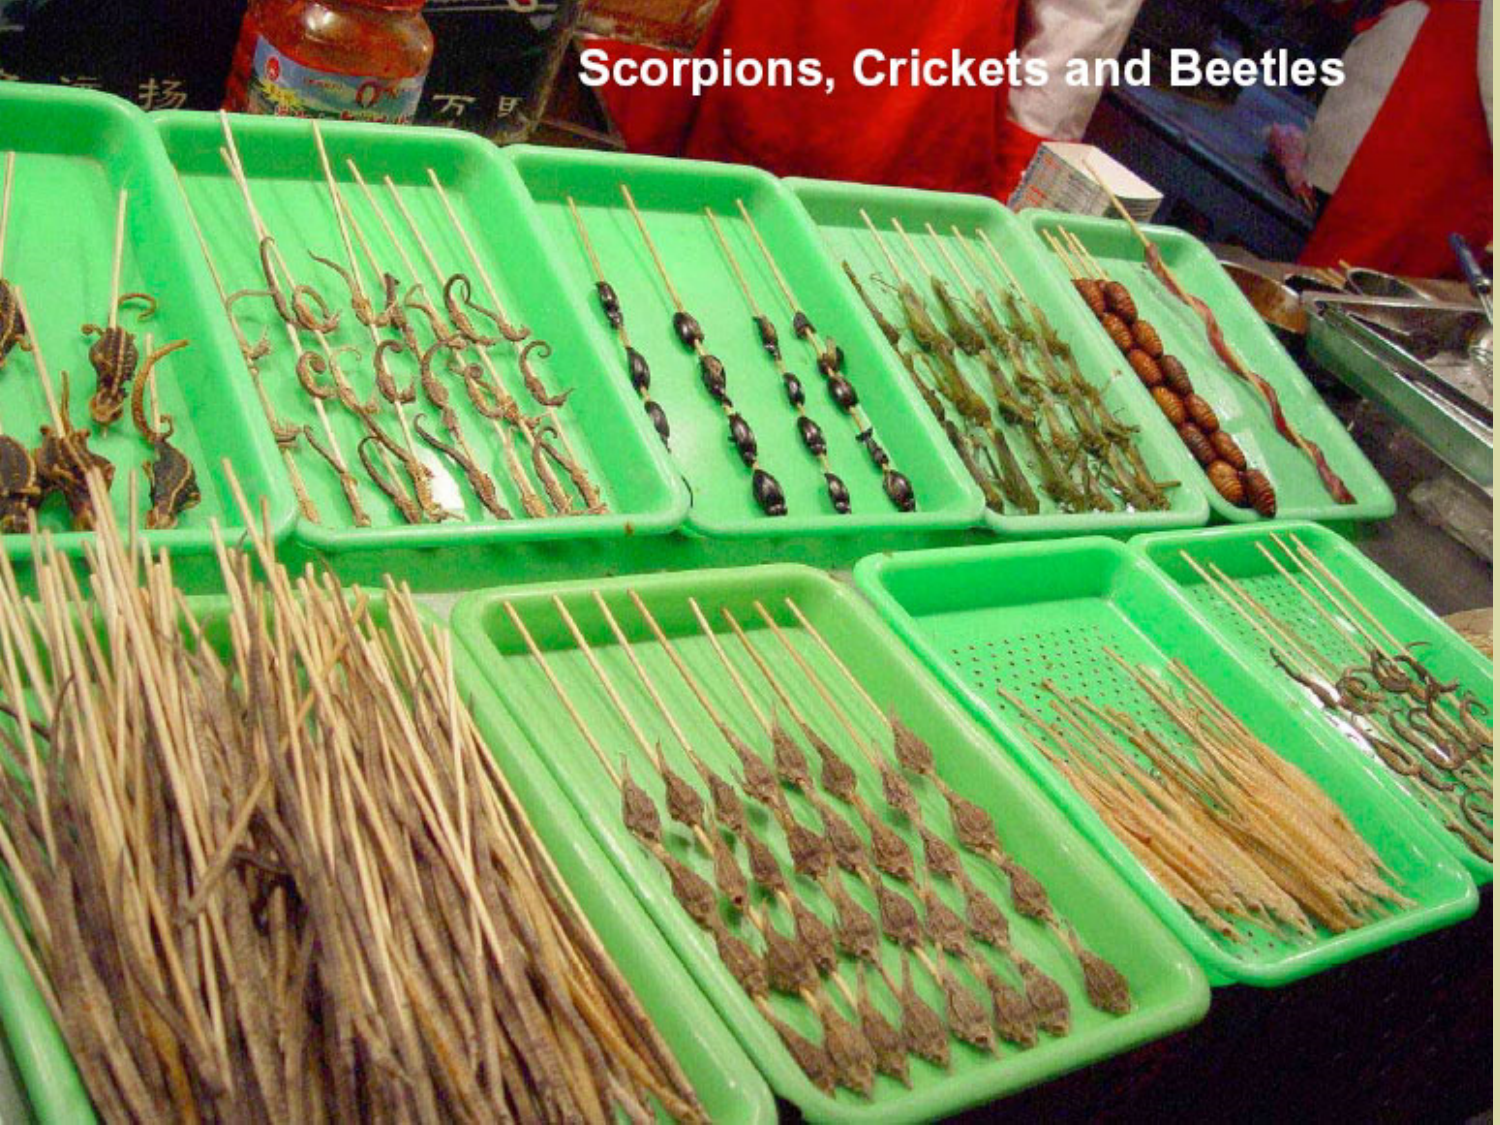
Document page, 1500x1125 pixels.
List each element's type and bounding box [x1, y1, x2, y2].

picture [1494, 0, 1500, 1125]
list [0, 0, 1494, 1125]
